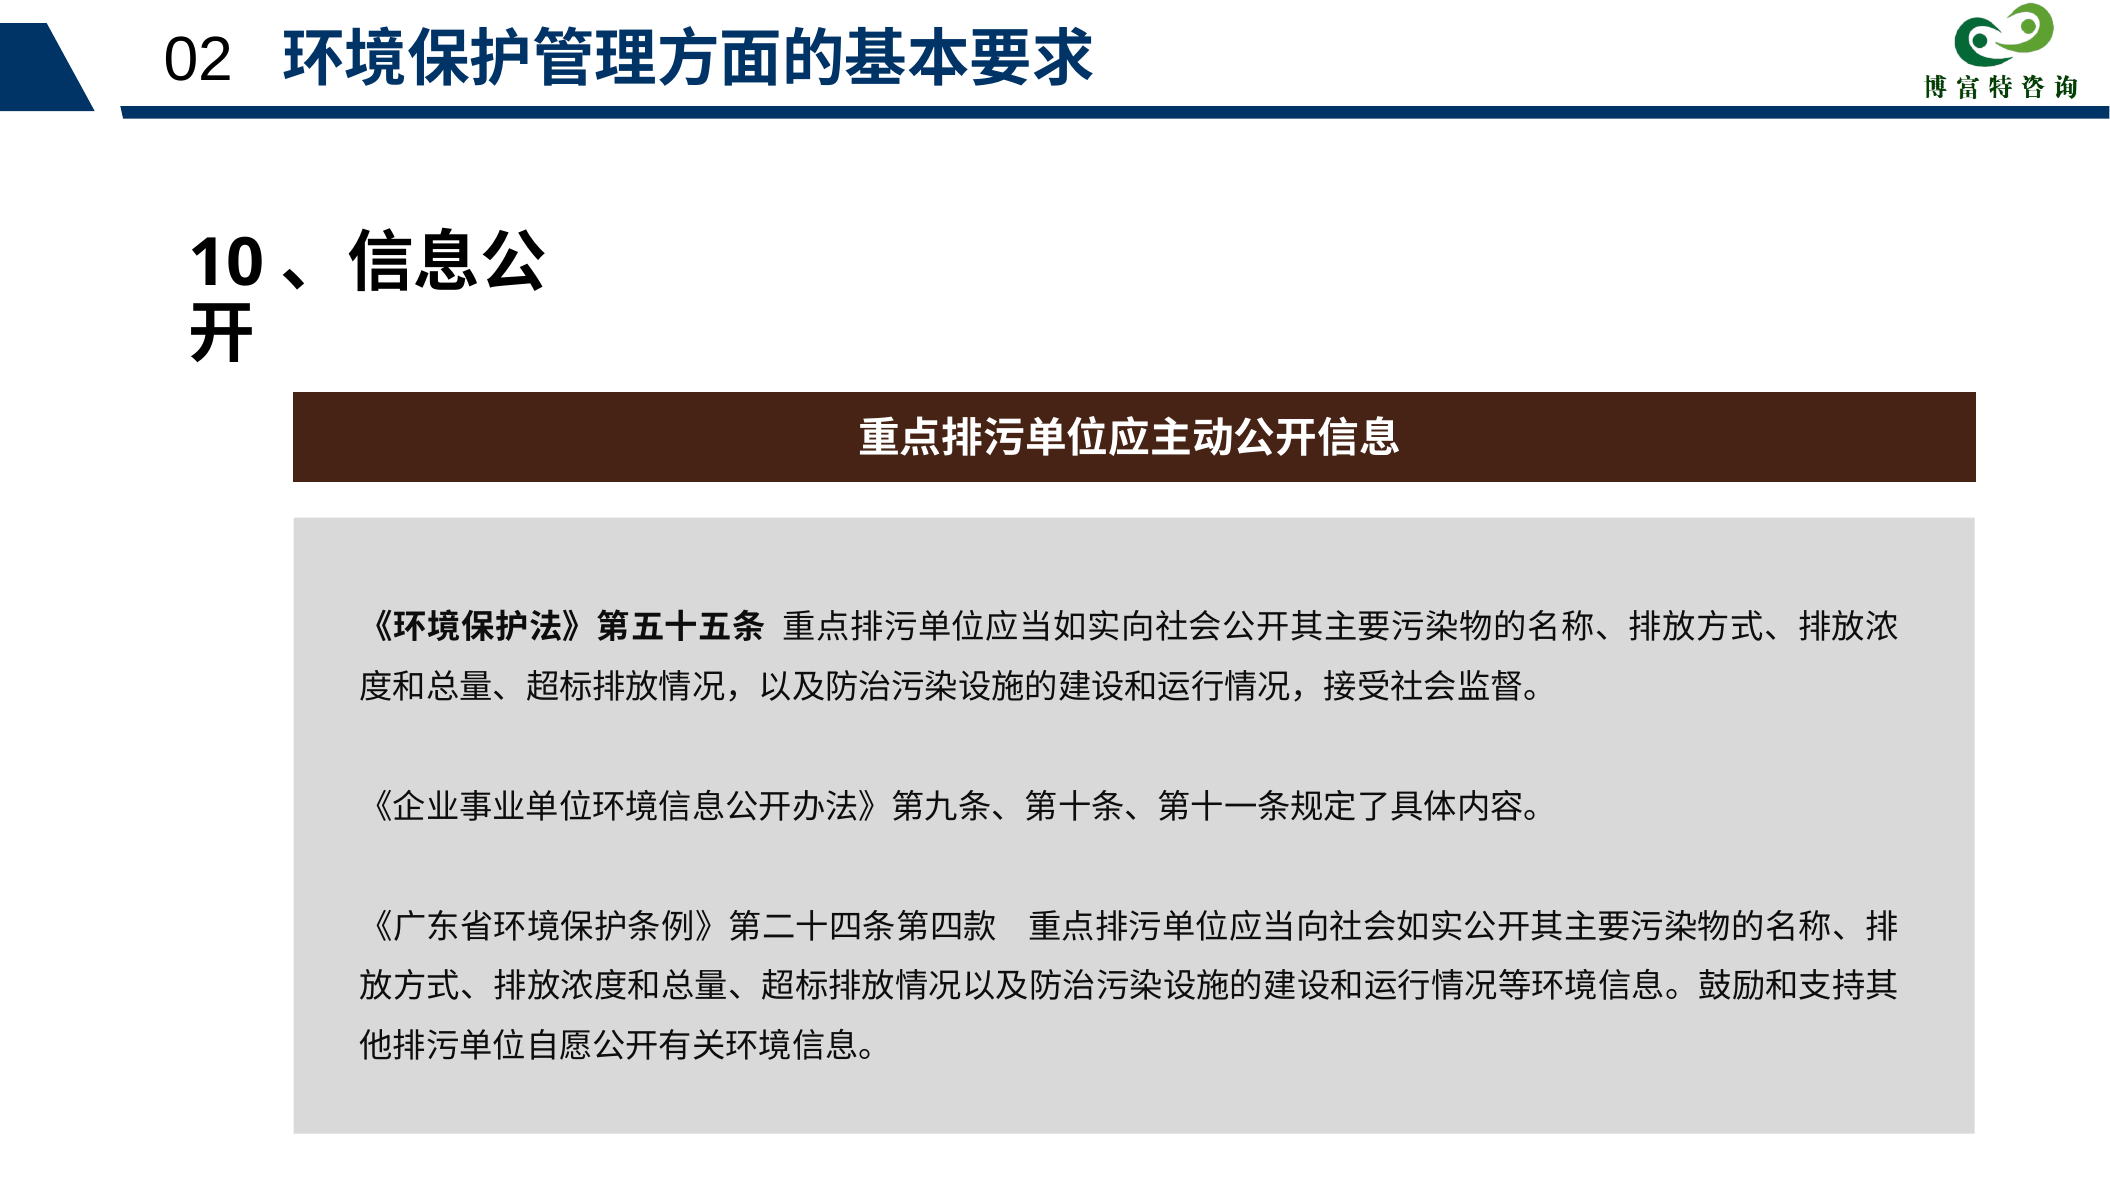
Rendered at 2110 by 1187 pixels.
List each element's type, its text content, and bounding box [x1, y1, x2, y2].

text_box [0, 22, 97, 113]
picture [1905, 2, 2102, 102]
text_box 10、信息公开 [173, 220, 624, 308]
text_box [119, 104, 2110, 120]
text_box 重点排污单位应主动公开信息 [843, 403, 1416, 469]
text_box 《环境保护法》第五十五条 重点排污单位应当如实向社会公开其主要污染物的名称、排放方式、排放浓度和总量、超标排放情况，以及防治污染设施的建设和运行情况，接受社会监督。 《企业事业单位环境信息公开办法》第九条、第十条、第十一条规定了具体内容。 《广东省环境保护条例》第二十四条第四款 重点排污单位应当向社会如实公开其主要污染物的名称、排放方式、排放浓度和总量、超标排放情况以及防治污染设施的建设和运行情况等环境信息。鼓励和支持其他排污单位自愿公开有关环境信息。 [345, 577, 1914, 1072]
text_box [293, 392, 1976, 482]
text_box [293, 516, 1976, 1135]
text_box 02 环境保护管理方面的基本要求 [94, 18, 1360, 94]
